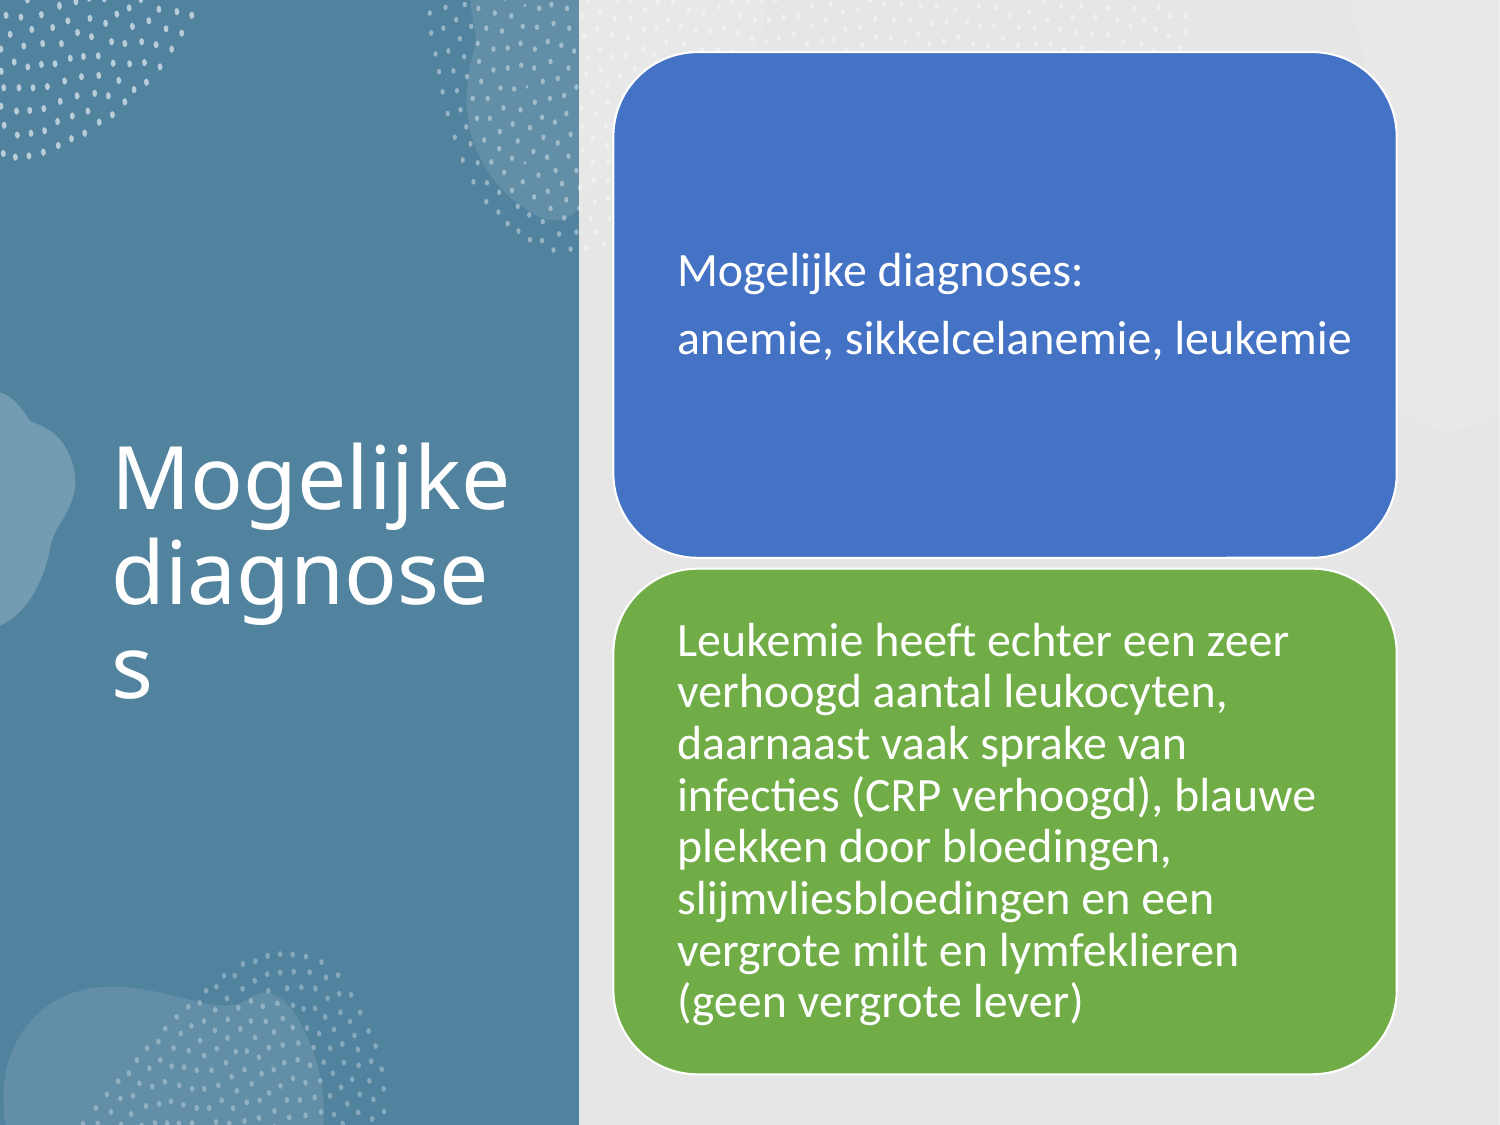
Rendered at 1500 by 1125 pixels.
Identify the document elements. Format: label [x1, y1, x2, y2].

list [613, 37, 1397, 1089]
text_box [0, 0, 1500, 1125]
